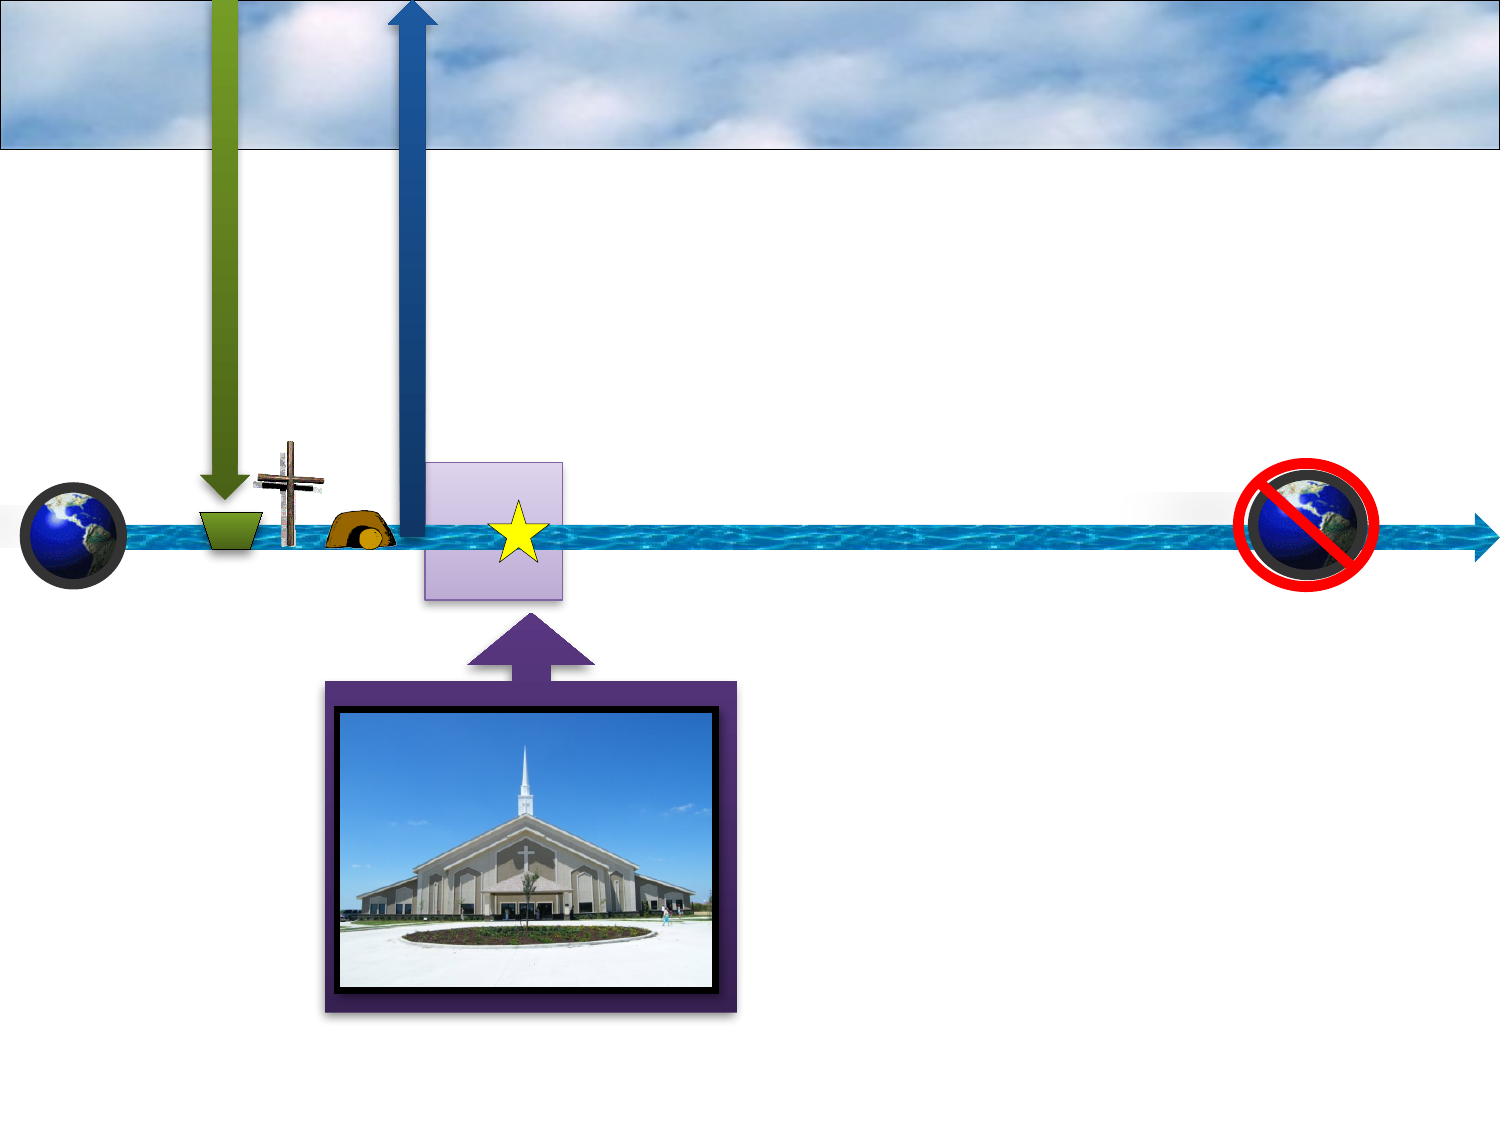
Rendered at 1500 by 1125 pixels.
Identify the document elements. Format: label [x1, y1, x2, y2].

picture [249, 437, 397, 551]
text_box [387, 0, 438, 538]
picture [1252, 474, 1363, 576]
text_box [127, 520, 204, 555]
title [0, 0, 209, 150]
text_box [402, 520, 501, 555]
title [239, 0, 410, 150]
text_box [483, 495, 555, 567]
text_box [432, 462, 563, 520]
text_box [199, 512, 243, 550]
text_box [1373, 508, 1500, 567]
picture [340, 712, 713, 988]
text_box [1278, 587, 1335, 593]
title [414, 0, 1500, 150]
text_box [1368, 489, 1380, 561]
text_box [424, 555, 563, 601]
text_box [200, 0, 243, 501]
text_box [1258, 458, 1354, 474]
text_box [537, 520, 1240, 555]
text_box [324, 612, 738, 1013]
text_box [1232, 486, 1246, 564]
picture [24, 487, 122, 585]
